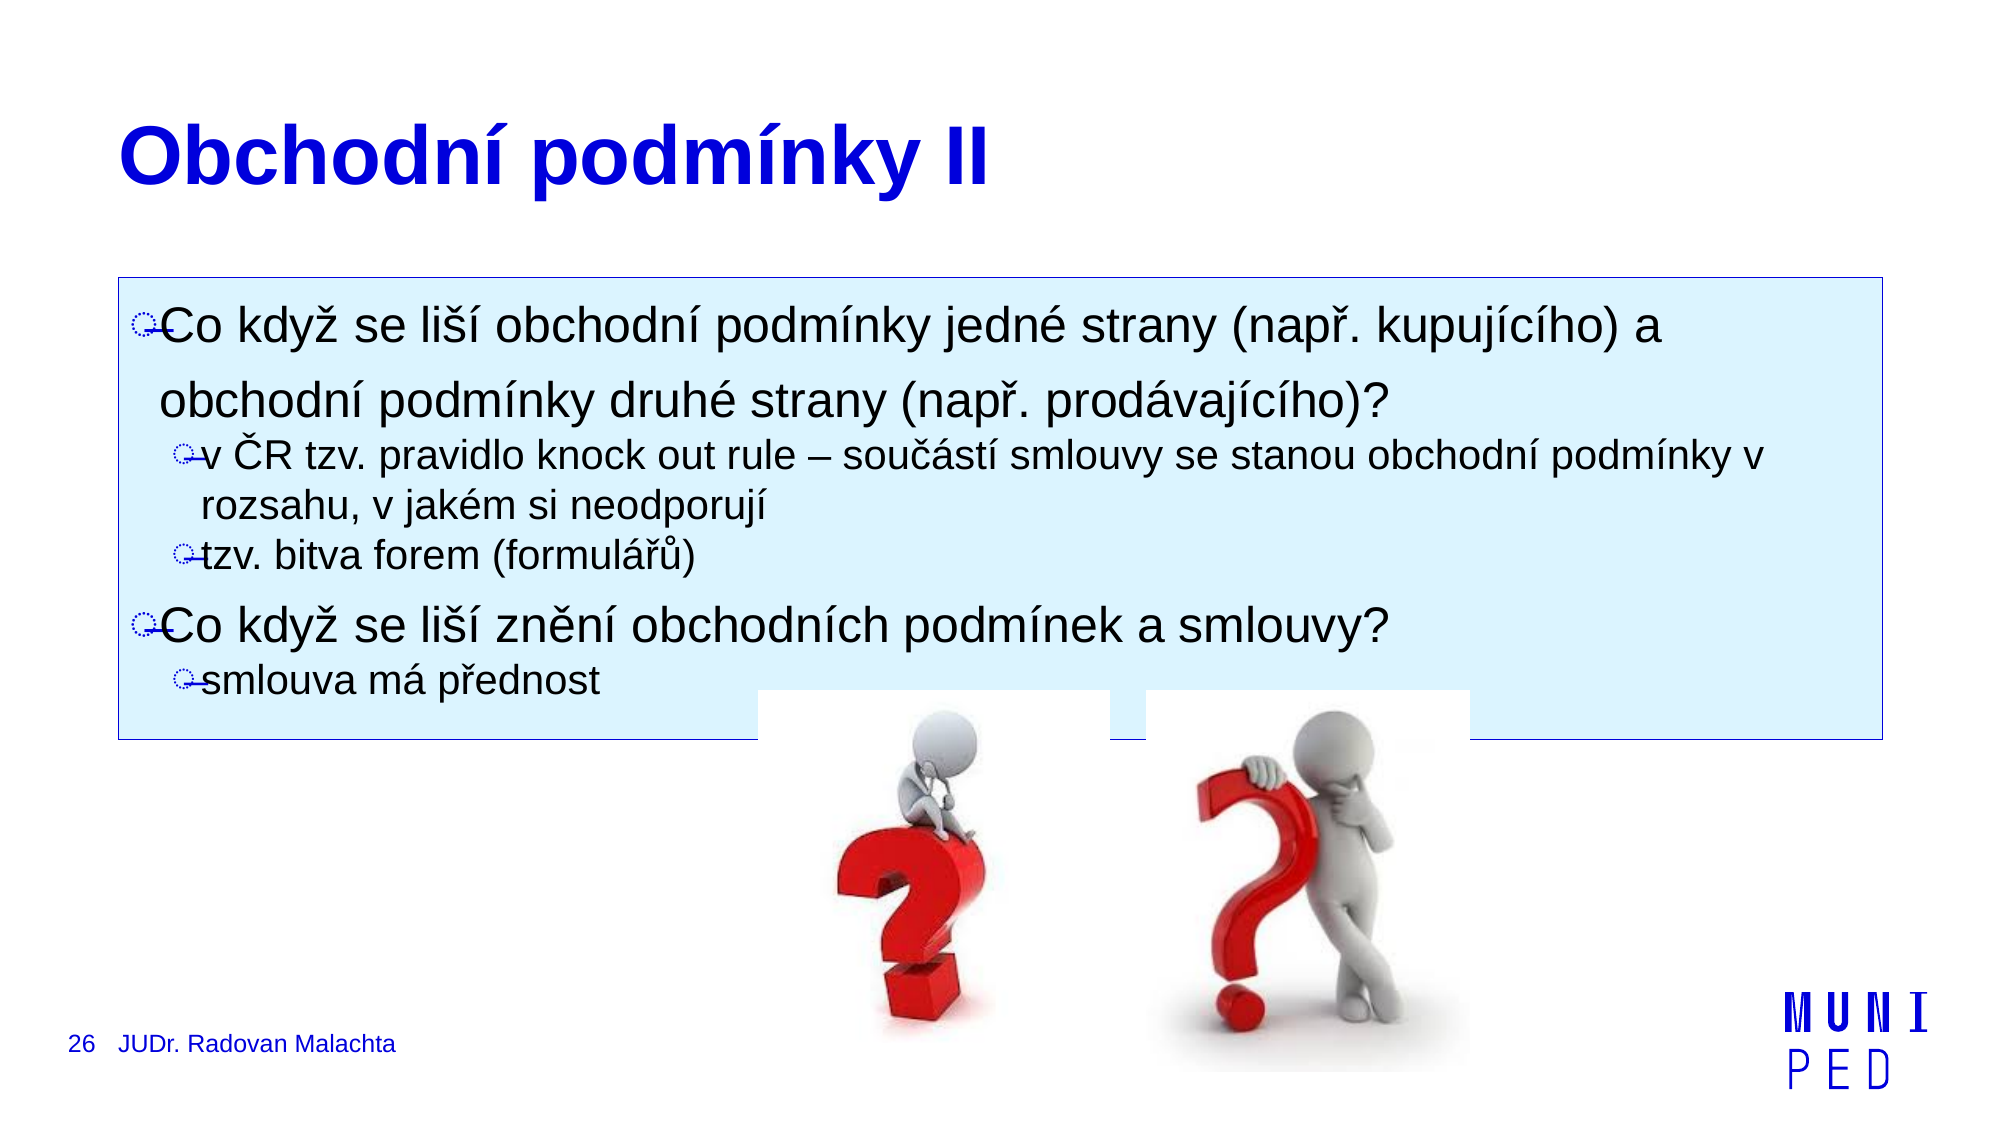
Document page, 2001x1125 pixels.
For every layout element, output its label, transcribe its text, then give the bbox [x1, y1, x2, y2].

slide_number 26 [67, 1021, 110, 1063]
title Obchodní podmínky II [118, 118, 1883, 193]
picture [758, 690, 1111, 1043]
list Co když se liší obchodní podmínky jedné strany (např. kupujícího) a obchodní podmínky druhé strany (např. prodávajícího)? v ČR tzv. pravidlo knock out rule – součástí smlouvy se stanou obchodní podmínky v rozsahu, v jakém si neodporují tzv. bitva forem (formulářů) Co když se liší znění obchodních podmínek a smlouvy? smlouva má přednost [118, 277, 1883, 740]
picture [1145, 690, 1470, 1073]
footer JUDr. Radovan Malachta [118, 1021, 1140, 1063]
